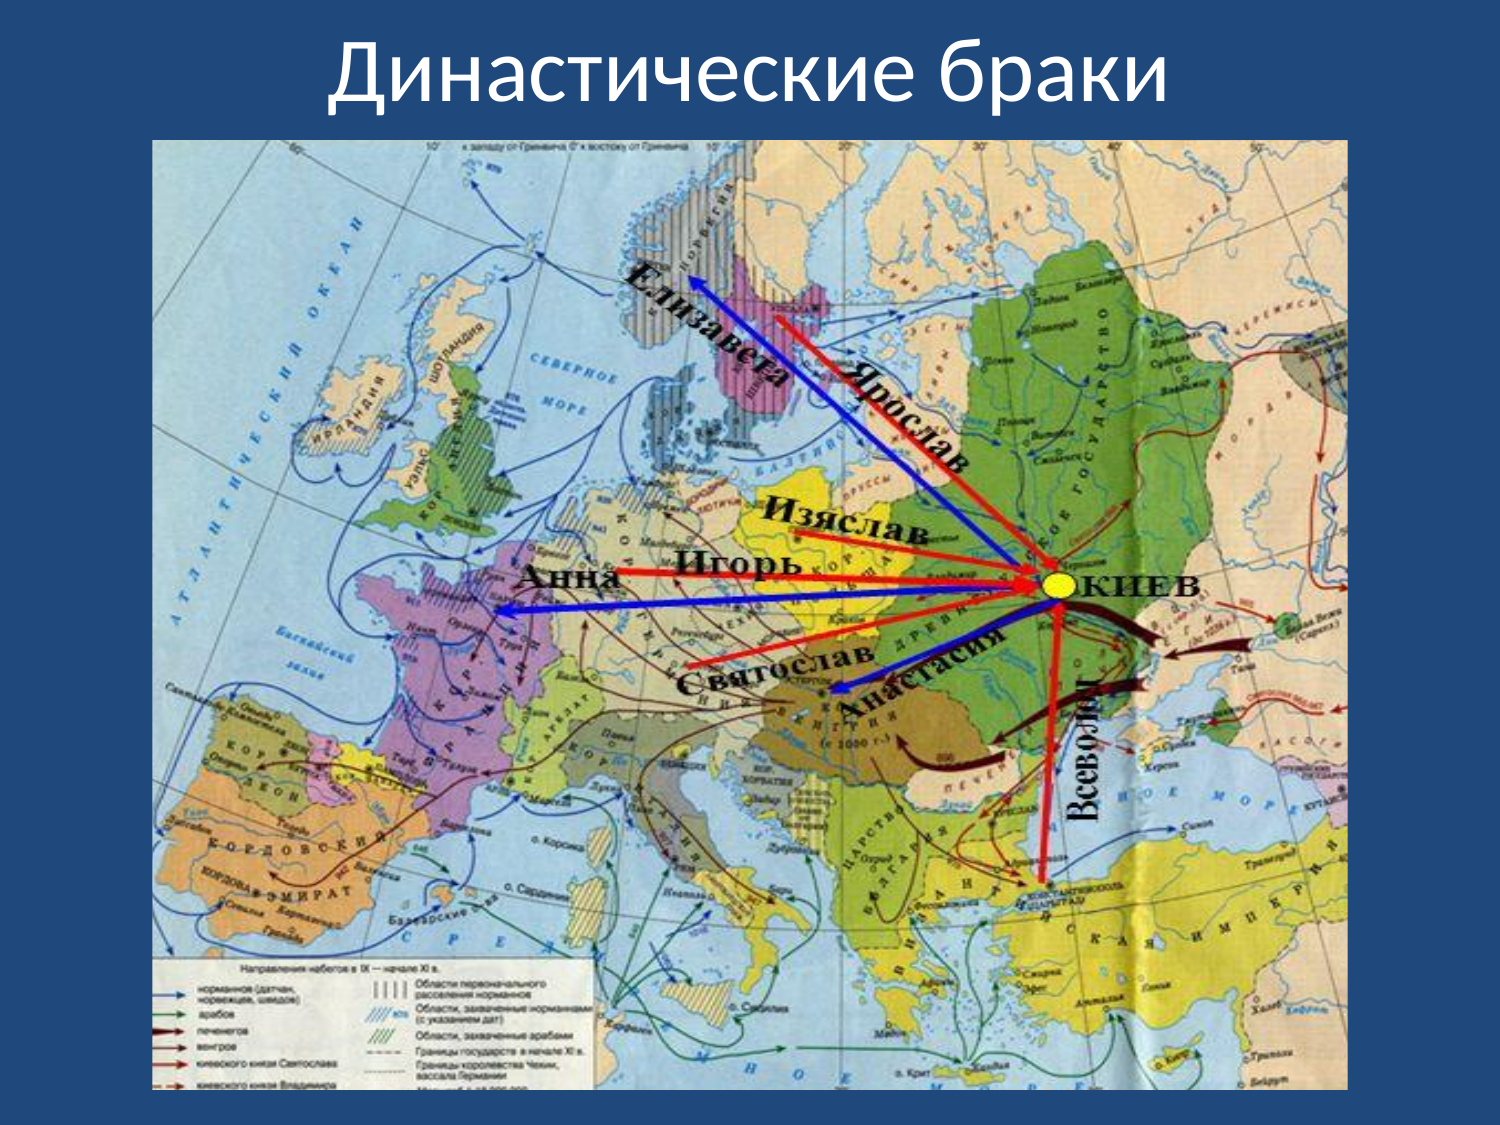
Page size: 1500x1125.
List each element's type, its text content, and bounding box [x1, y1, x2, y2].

picture [152, 140, 1348, 1091]
title Династические браки [75, 0, 1425, 129]
